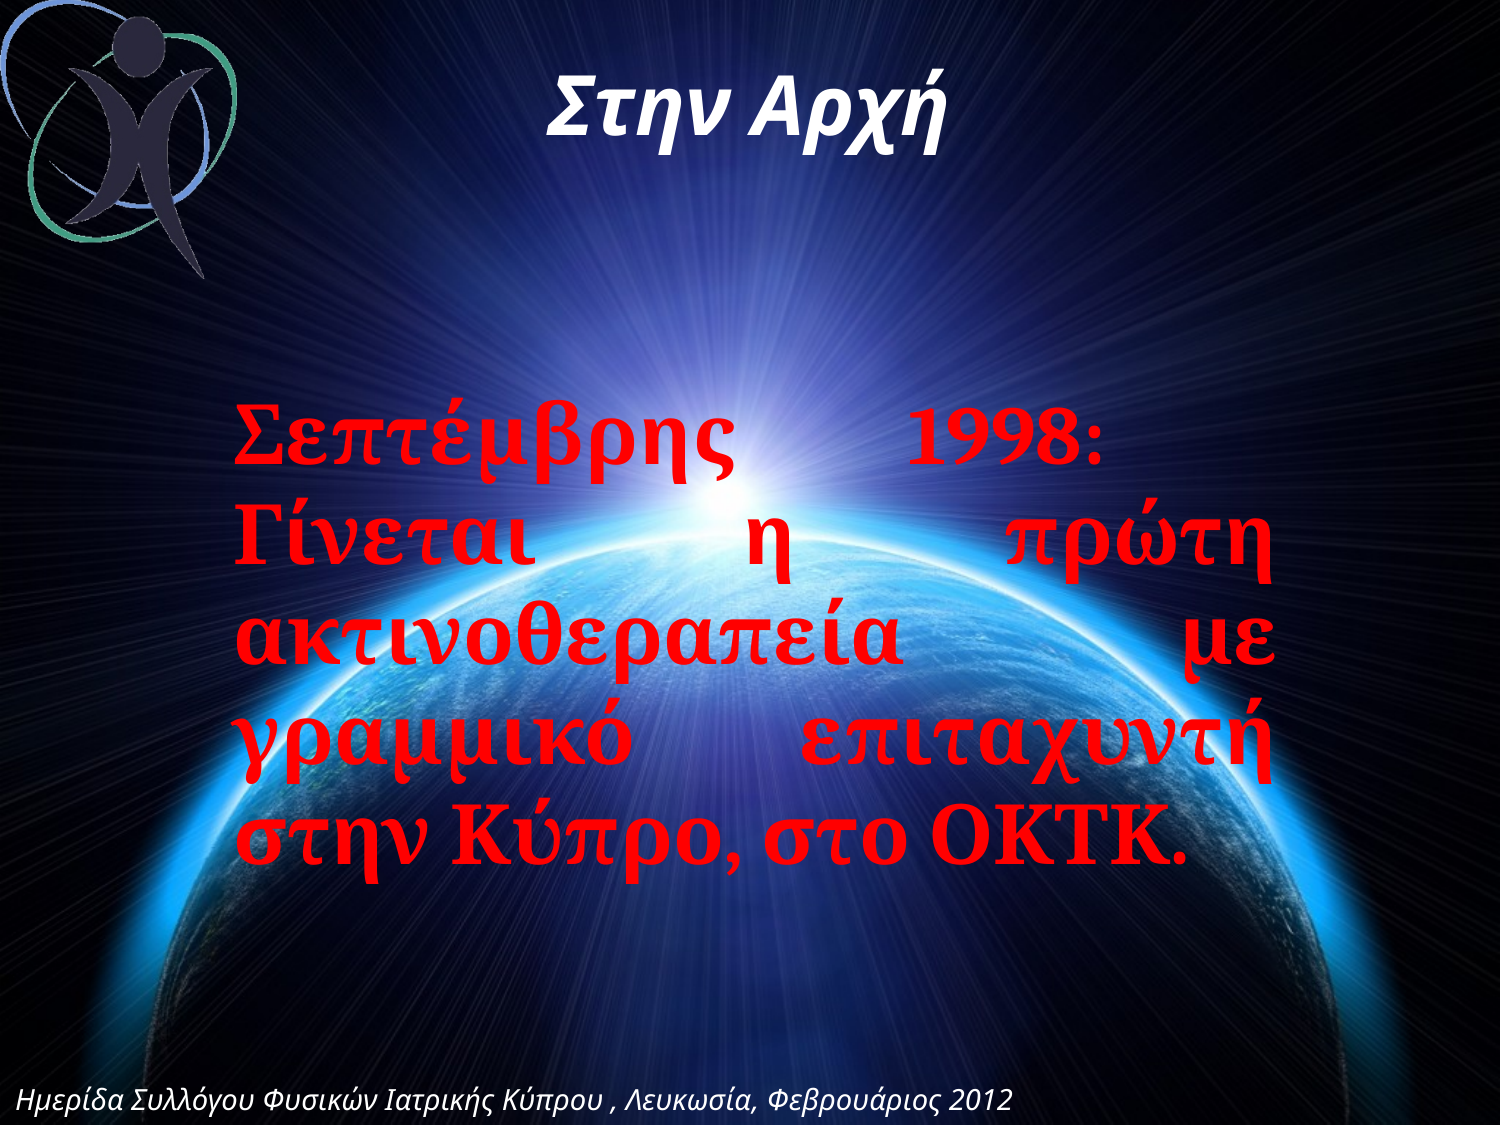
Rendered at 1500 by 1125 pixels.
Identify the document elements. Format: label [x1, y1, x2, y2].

picture [0, 0, 237, 280]
list [0, 0, 1500, 1125]
